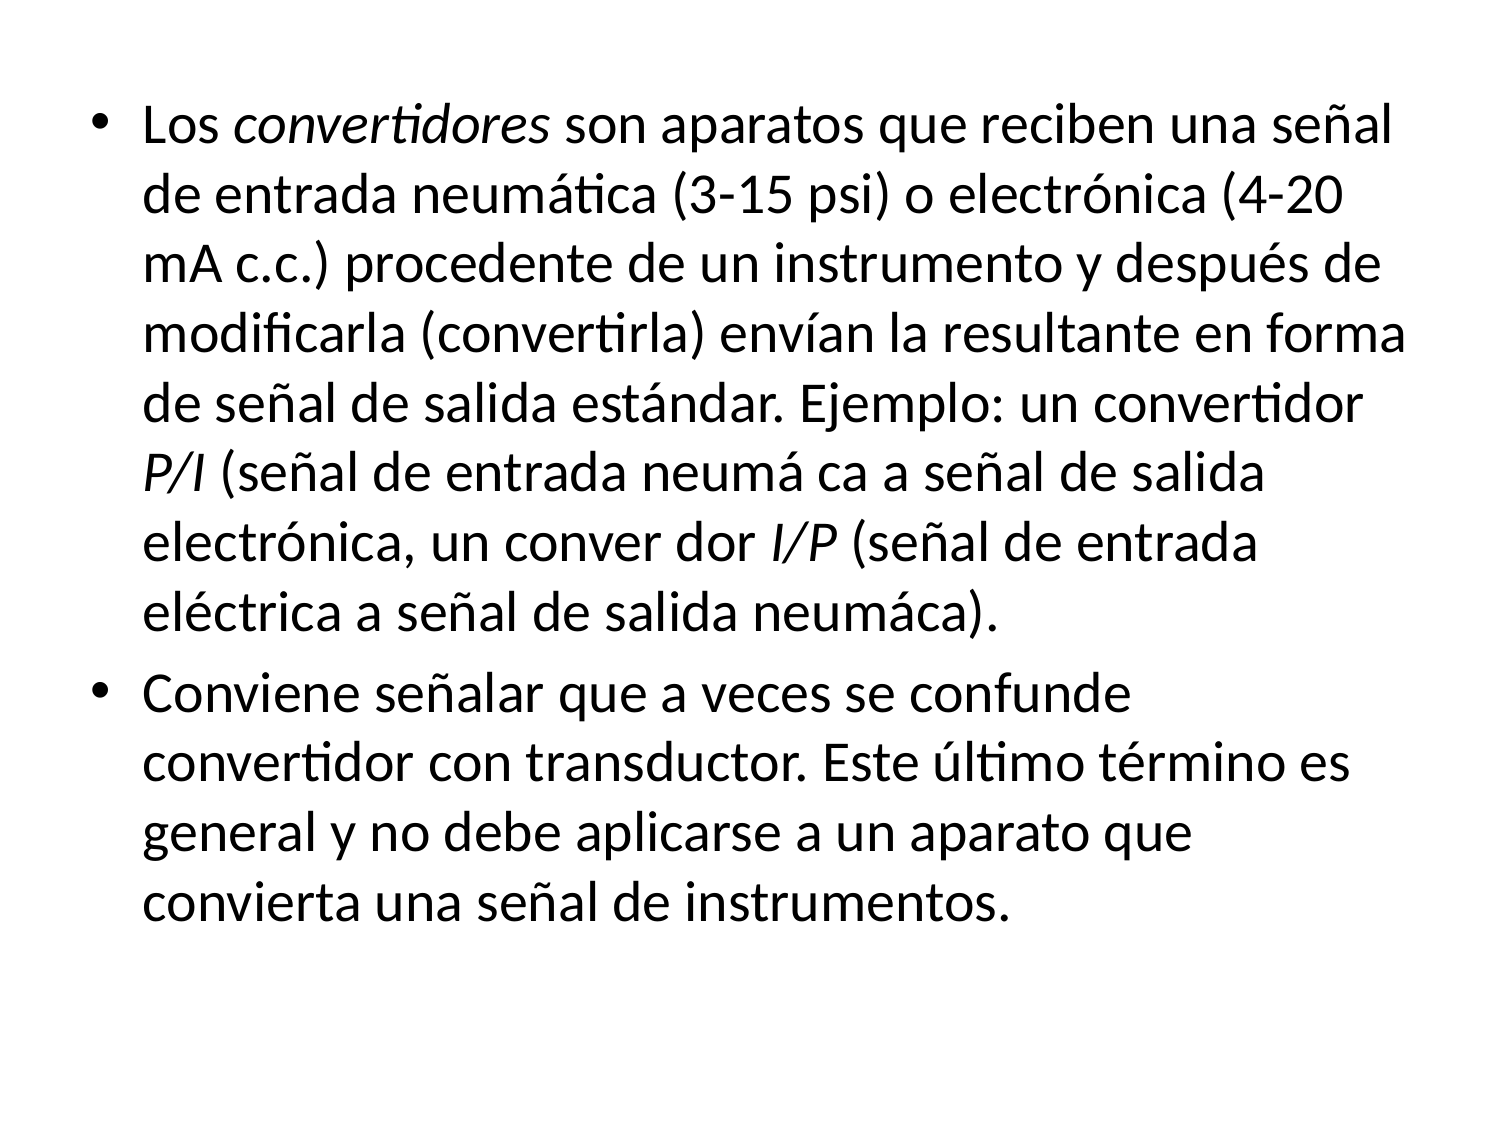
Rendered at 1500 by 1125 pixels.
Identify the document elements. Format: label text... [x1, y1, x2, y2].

list Los convertidores son aparatos que reciben una señal de entrada neumática (3-15 psi) o electrónica (4-20 mA c.c.) procedente de un instrumento y después de modificarla (convertirla) envían la resultante en forma de señal de salida estándar. Ejemplo: un convertidor P/I (señal de entrada neumá ca a señal de salida electrónica, un conver dor I/P (señal de entrada eléctrica a señal de salida neumáca). Conviene señalar que a veces se confunde convertidor con transductor. Este último término es general y no debe aplicarse a un aparato que convierta una señal de instrumentos. [75, 78, 1425, 1005]
